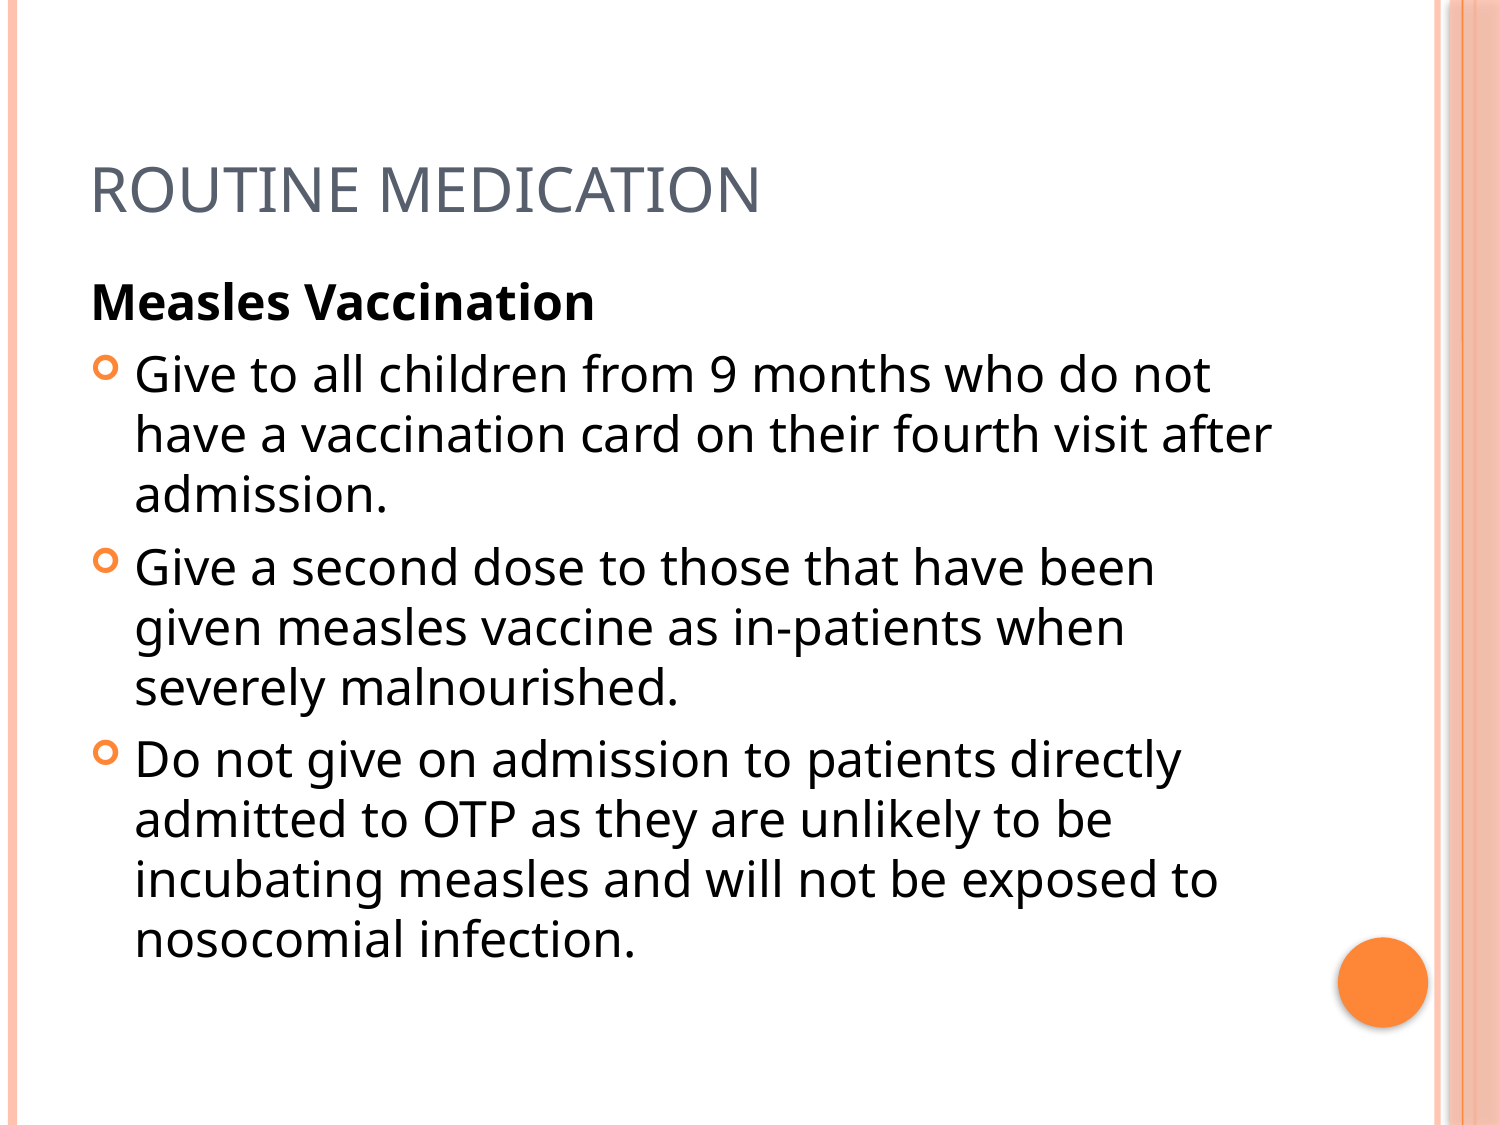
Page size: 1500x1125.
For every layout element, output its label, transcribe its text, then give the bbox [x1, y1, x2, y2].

list Measles Vaccination Give to all children from 9 months who do not have a vaccination card on their fourth visit after admission. Give a second dose to those that have been given measles vaccine as in-patients when severely malnourished. Do not give on admission to patients directly admitted to OTP as they are unlikely to be incubating measles and will not be exposed to nosocomial infection. [74, 262, 1301, 1063]
title Routine Medication [75, 45, 1300, 233]
